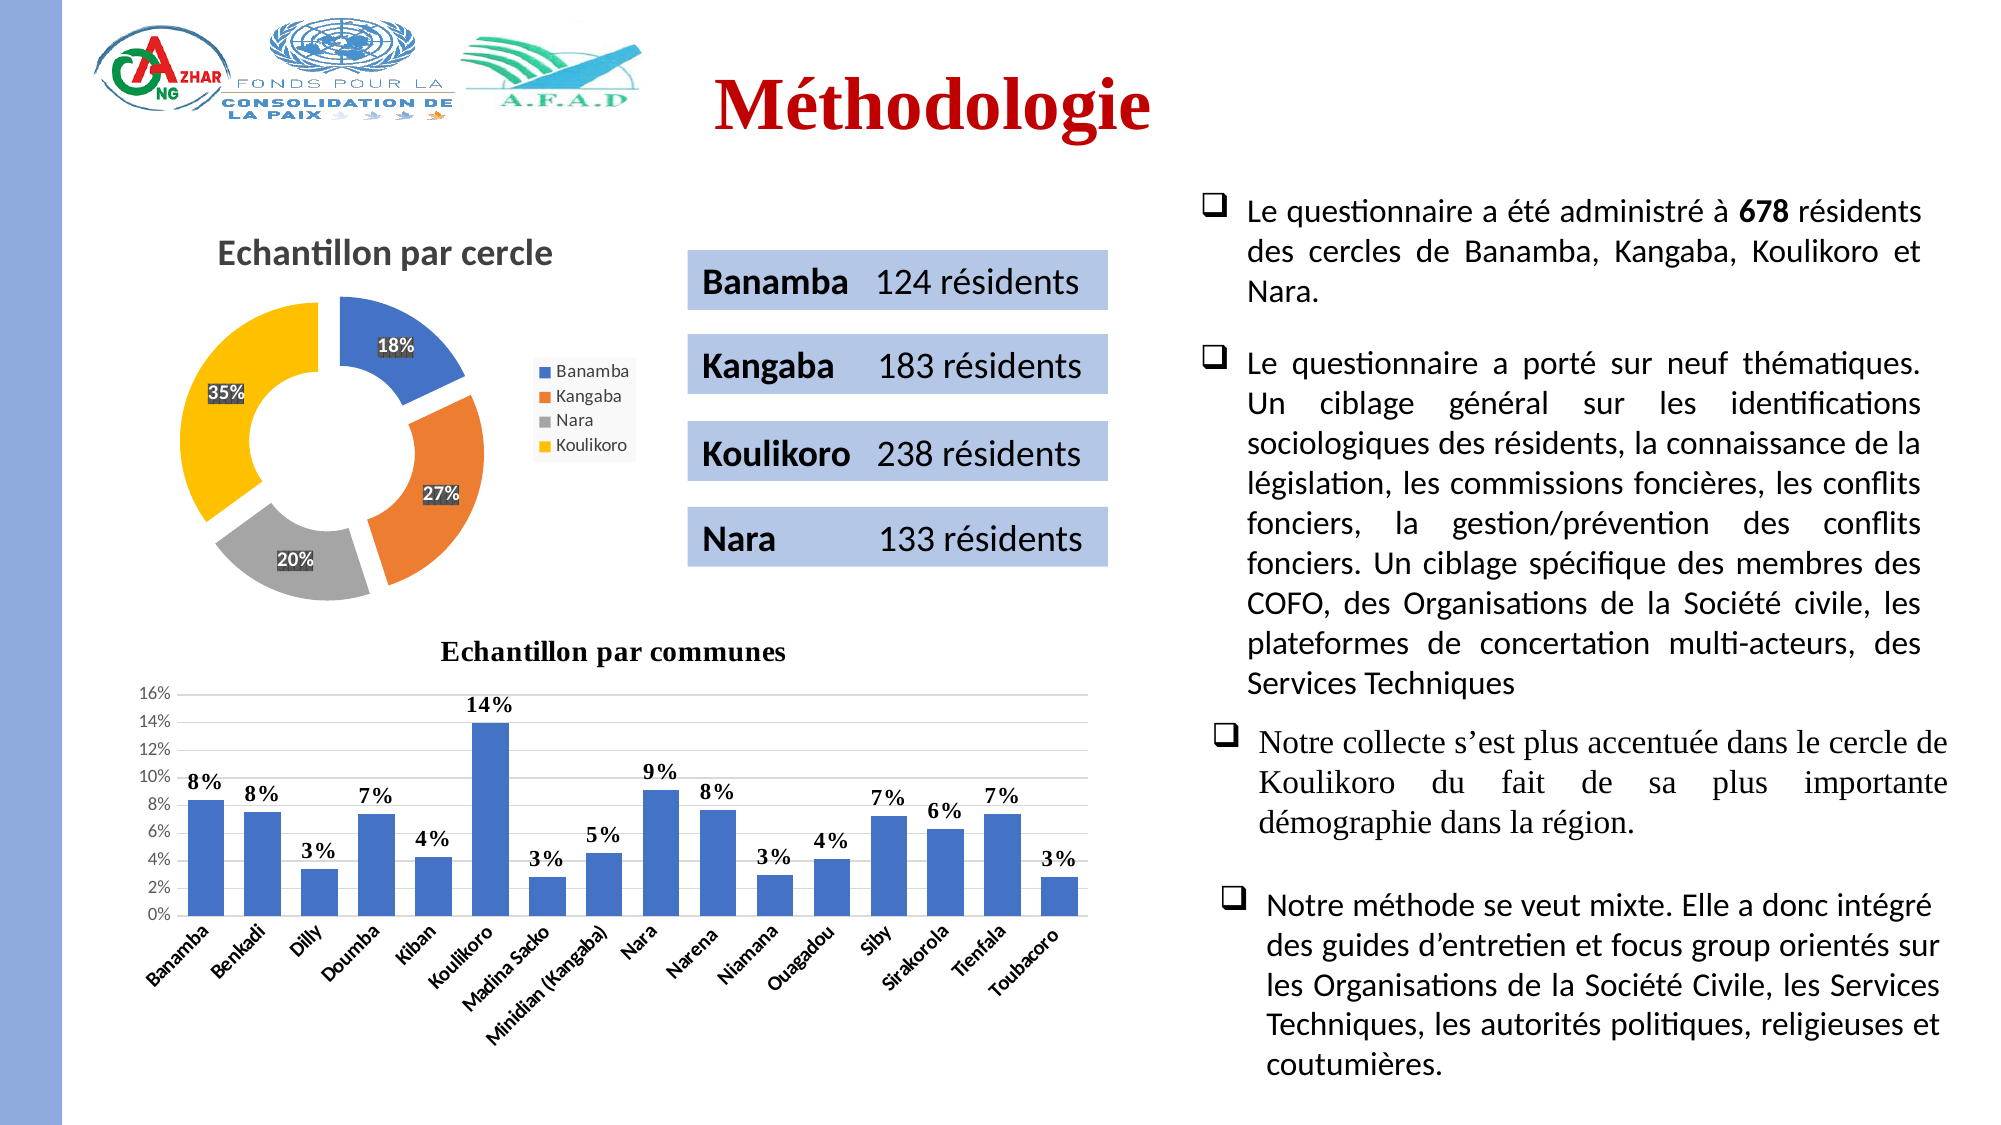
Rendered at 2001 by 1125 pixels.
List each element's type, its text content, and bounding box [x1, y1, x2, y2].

text_box Koulikoro 238 résidents [687, 421, 1108, 481]
text_box Banamba 124 résidents [687, 250, 1108, 310]
chart [118, 210, 1108, 1060]
picture [459, 17, 647, 120]
text_box Le questionnaire a été administré à 678 résidents des cercles de Banamba, Kangaba, Koulikoro et Nara. [1185, 181, 1937, 317]
text_box Notre méthode se veut mixte. Elle a donc intégré des guides d’entretien et focus group orientés sur les Organisations de la Société Civile, les Services Techniques, les autorités politiques, religieuses et coutumières. [1204, 875, 1957, 1090]
text_box Notre collecte s’est plus accentuée dans le cercle de Koulikoro du fait de sa plus importante démographie dans la région. [1196, 712, 1964, 848]
text_box Nara 133 résidents [687, 506, 1108, 567]
text_box [0, 0, 63, 1125]
text_box Kangaba 183 résidents [687, 334, 1108, 394]
picture [80, 0, 455, 139]
text_box Méthodologie [420, 46, 1466, 152]
text_box Le questionnaire a porté sur neuf thématiques. Un ciblage général sur les identifications sociologiques des résidents, la connaissance de la législation, les commissions foncières, les conflits fonciers, la gestion/prévention des conflits fonciers. Un ciblage spécifique des membres des COFO, des Organisations de la Société civile, les plateformes de concertation multi-acteurs, des Services Techniques [1185, 334, 1937, 709]
